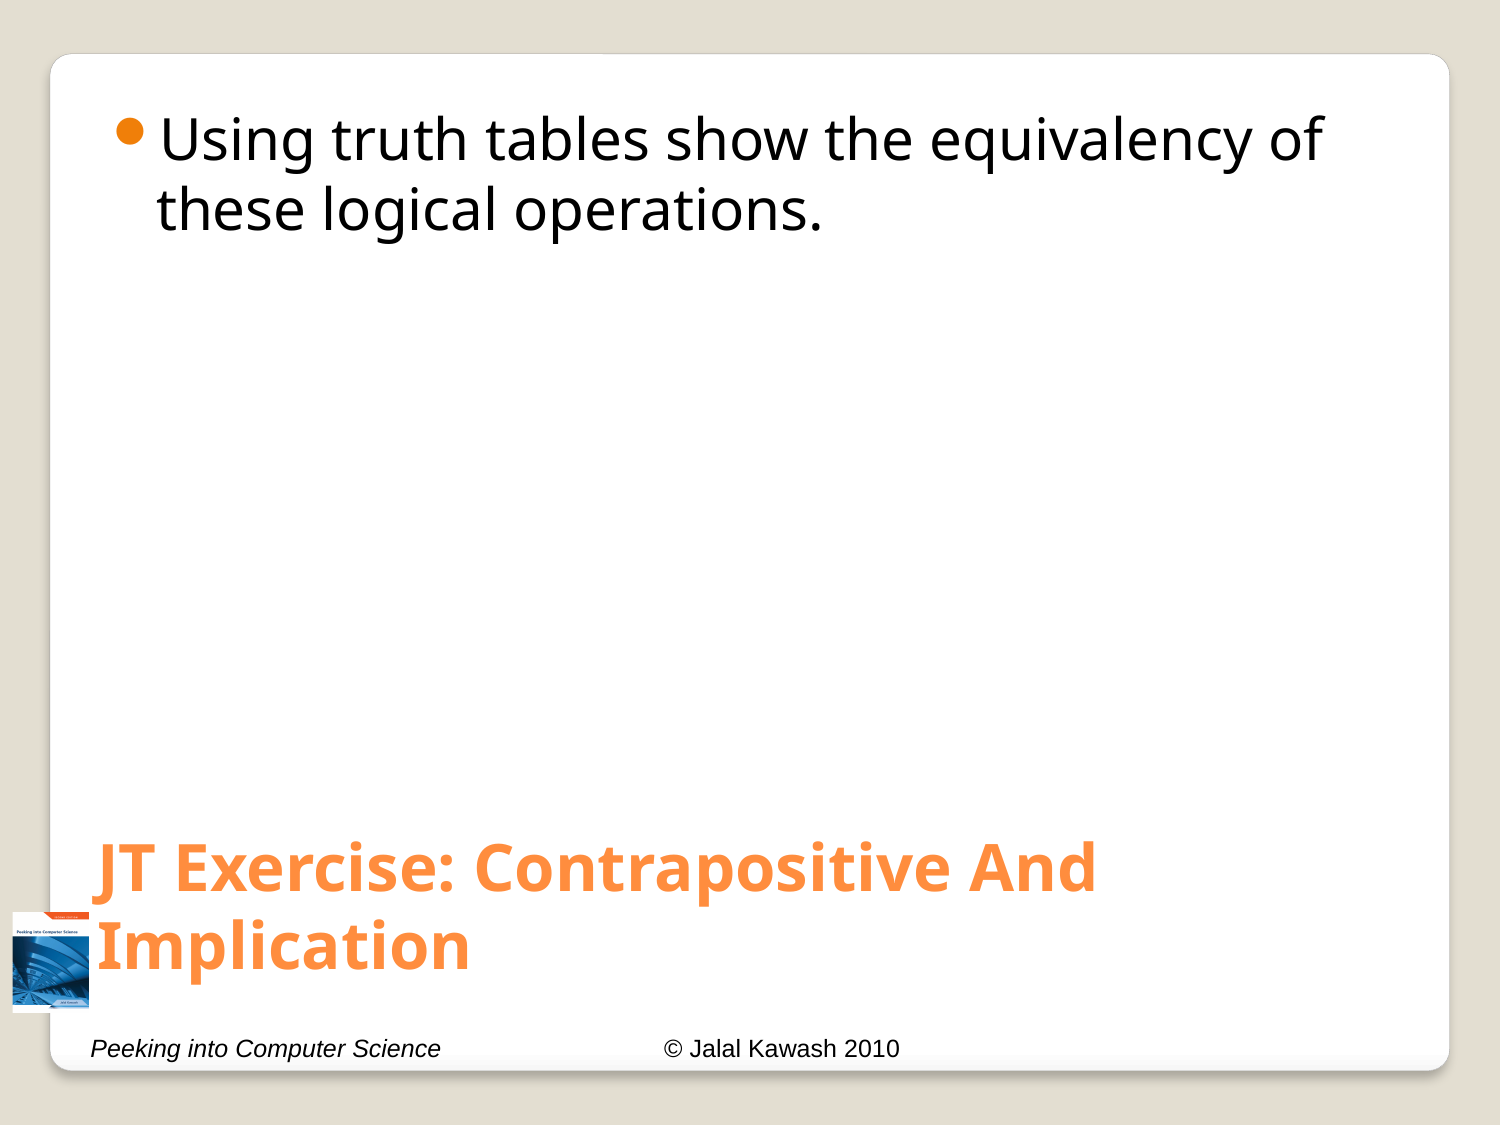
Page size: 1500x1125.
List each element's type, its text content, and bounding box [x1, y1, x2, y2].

picture [12, 912, 89, 1013]
title JT Exercise: Contrapositive And Implication [82, 817, 1425, 990]
list Using truth tables show the equivalency of these logical operations. [82, 86, 1426, 775]
